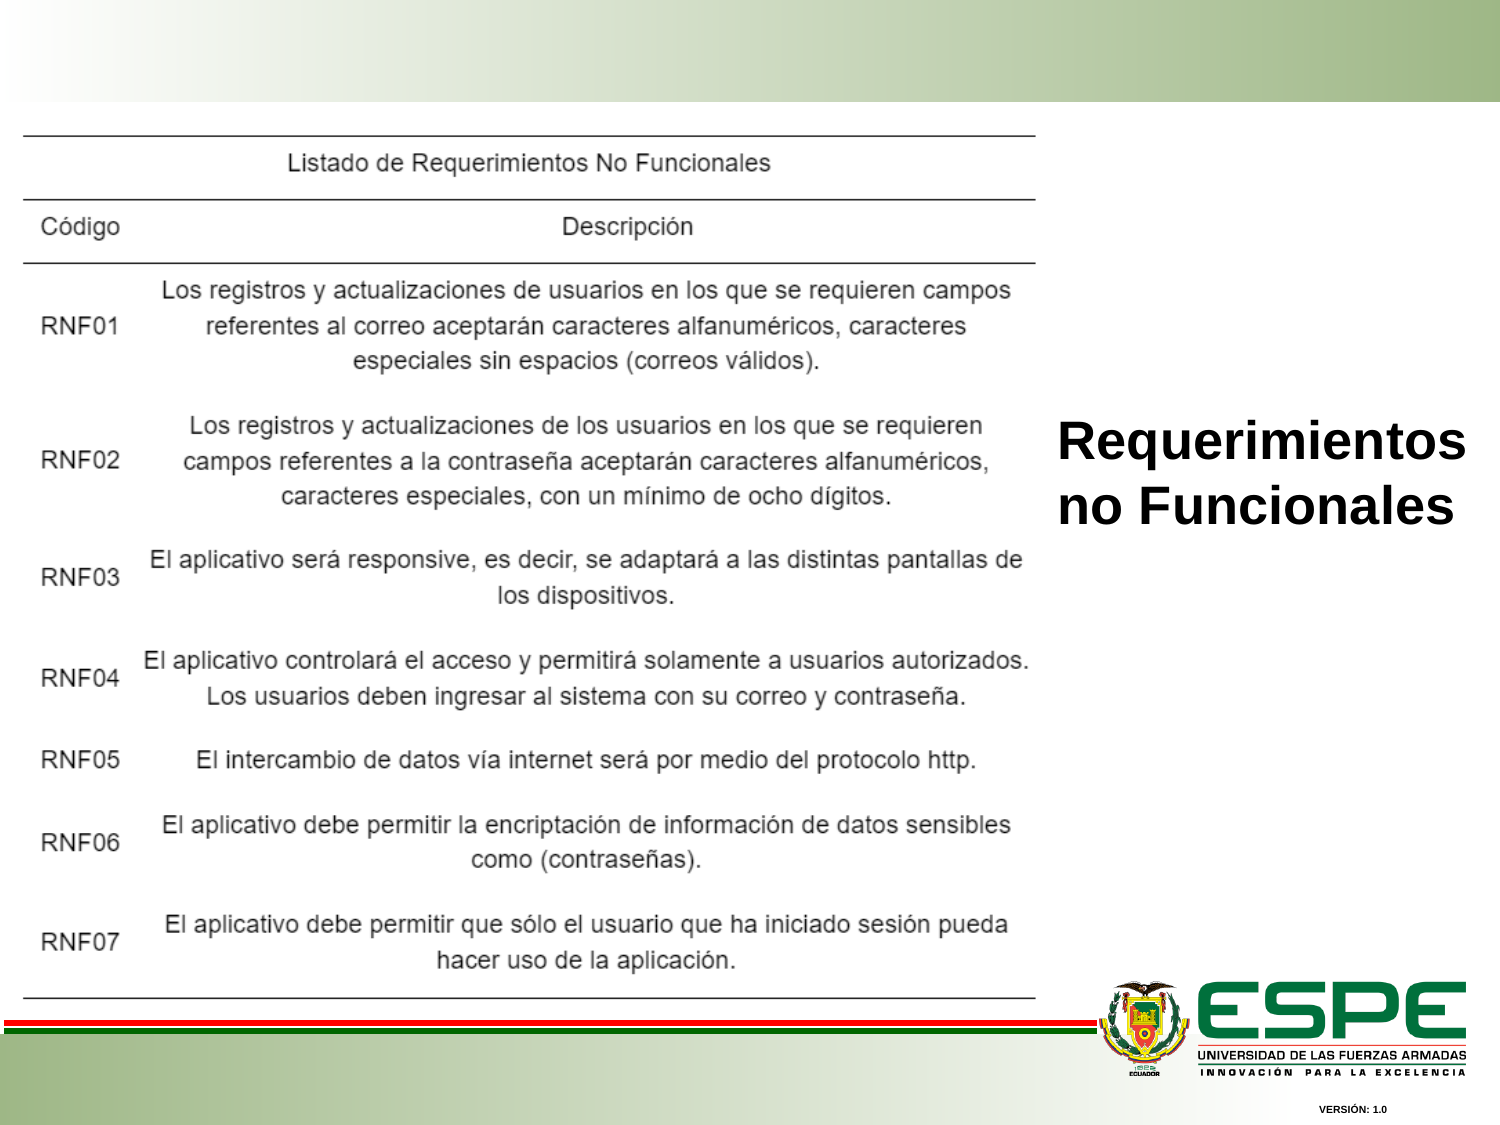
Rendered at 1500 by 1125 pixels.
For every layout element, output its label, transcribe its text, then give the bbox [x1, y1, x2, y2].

text_box Requerimientos no Funcionales [1055, 390, 1492, 553]
picture [1099, 981, 1466, 1076]
slide_number VERSIÓN: 1.0 [1281, 1092, 1425, 1125]
picture [15, 126, 1051, 1014]
